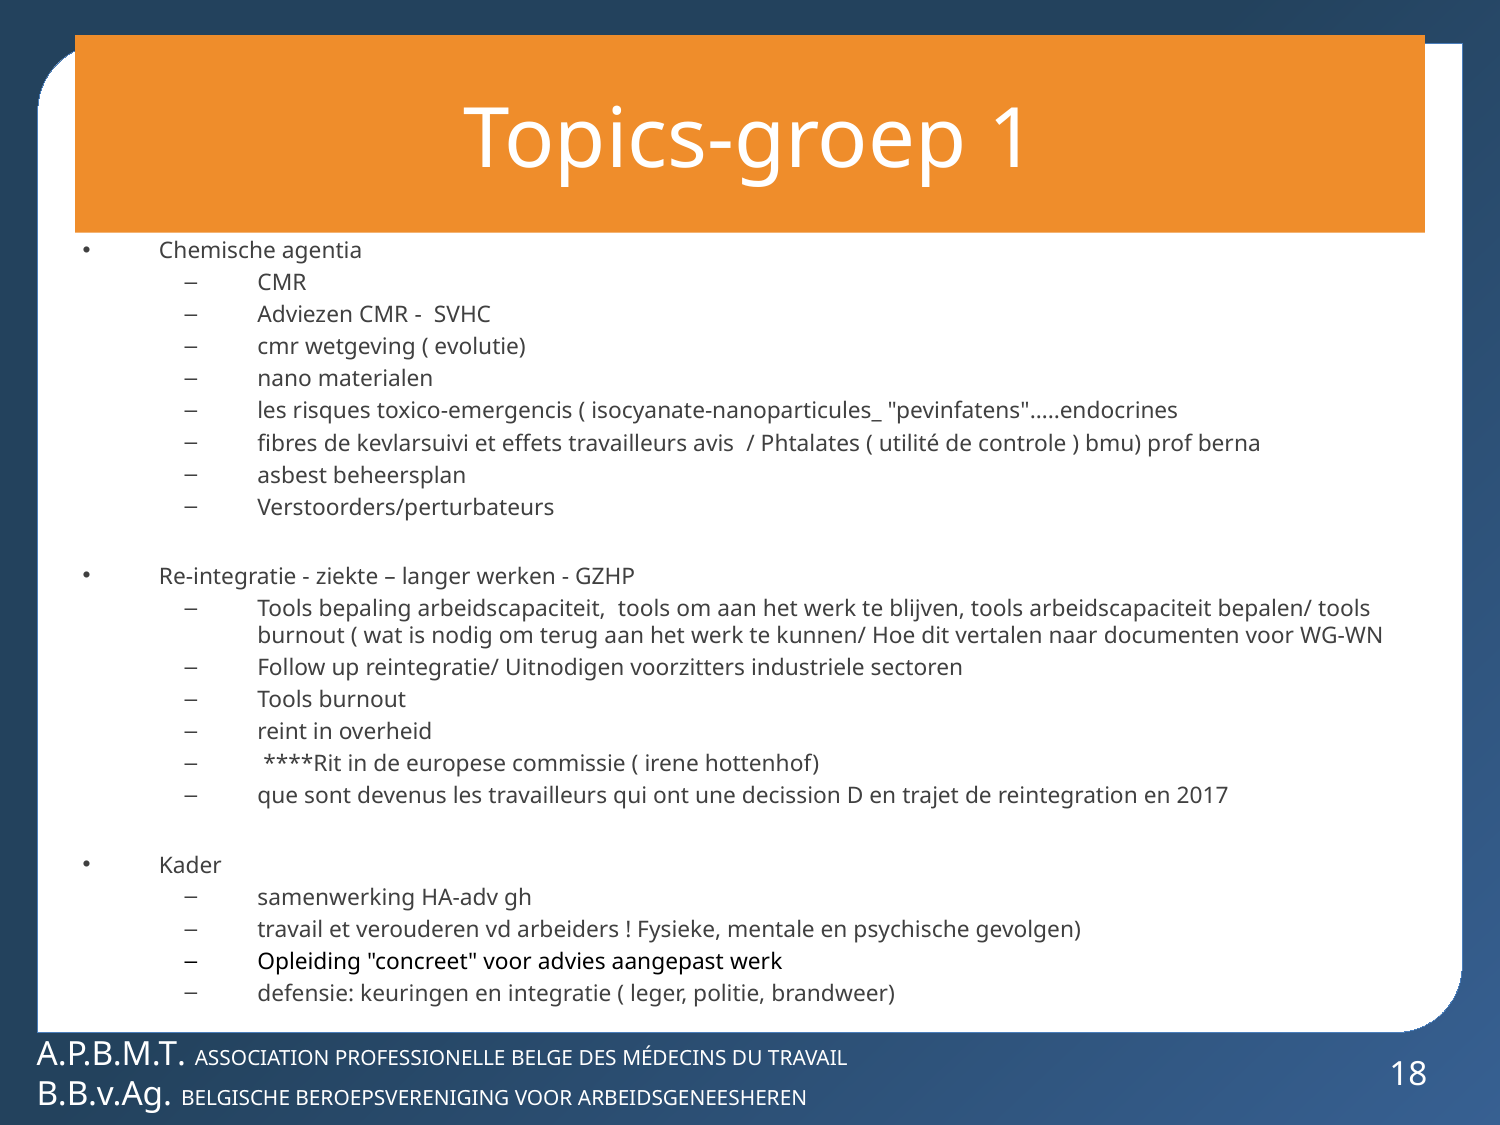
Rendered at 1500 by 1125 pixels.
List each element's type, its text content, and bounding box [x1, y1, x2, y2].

slide_number 18 [1314, 1047, 1436, 1096]
title Topics-groep 1 [74, 34, 1426, 232]
list Chemische agentia CMR Adviezen CMR - SVHC cmr wetgeving ( evolutie) nano materialen les risques toxico-emergencis ( isocyanate-nanoparticules_ "pevinfatens"…..endocrines fibres de kevlarsuivi et effets travailleurs avis / Phtalates ( utilité de controle ) bmu) prof berna asbest beheersplan Verstoorders/perturbateurs Re-integratie - ziekte – langer werken - GZHP Tools bepaling arbeidscapaciteit, tools om aan het werk te blijven, tools arbeidscapaciteit bepalen/ tools burnout ( wat is nodig om terug aan het werk te kunnen/ Hoe dit vertalen naar documenten voor WG-WN Follow up reintegratie/ Uitnodigen voorzitters industriele sectoren Tools burnout reint in overheid ****Rit in de europese commissie ( irene hottenhof) que sont devenus les travailleurs qui ont une decission D en trajet de reintegration en 2017 Kader samenwerking HA-adv gh travail et verouderen vd arbeiders ! Fysieke, mentale en psychische gevolgen) Opleiding "concreet" voor advies aangepast werk defensie: keuringen en integratie ( leger, politie, brandweer) [74, 232, 1426, 1015]
